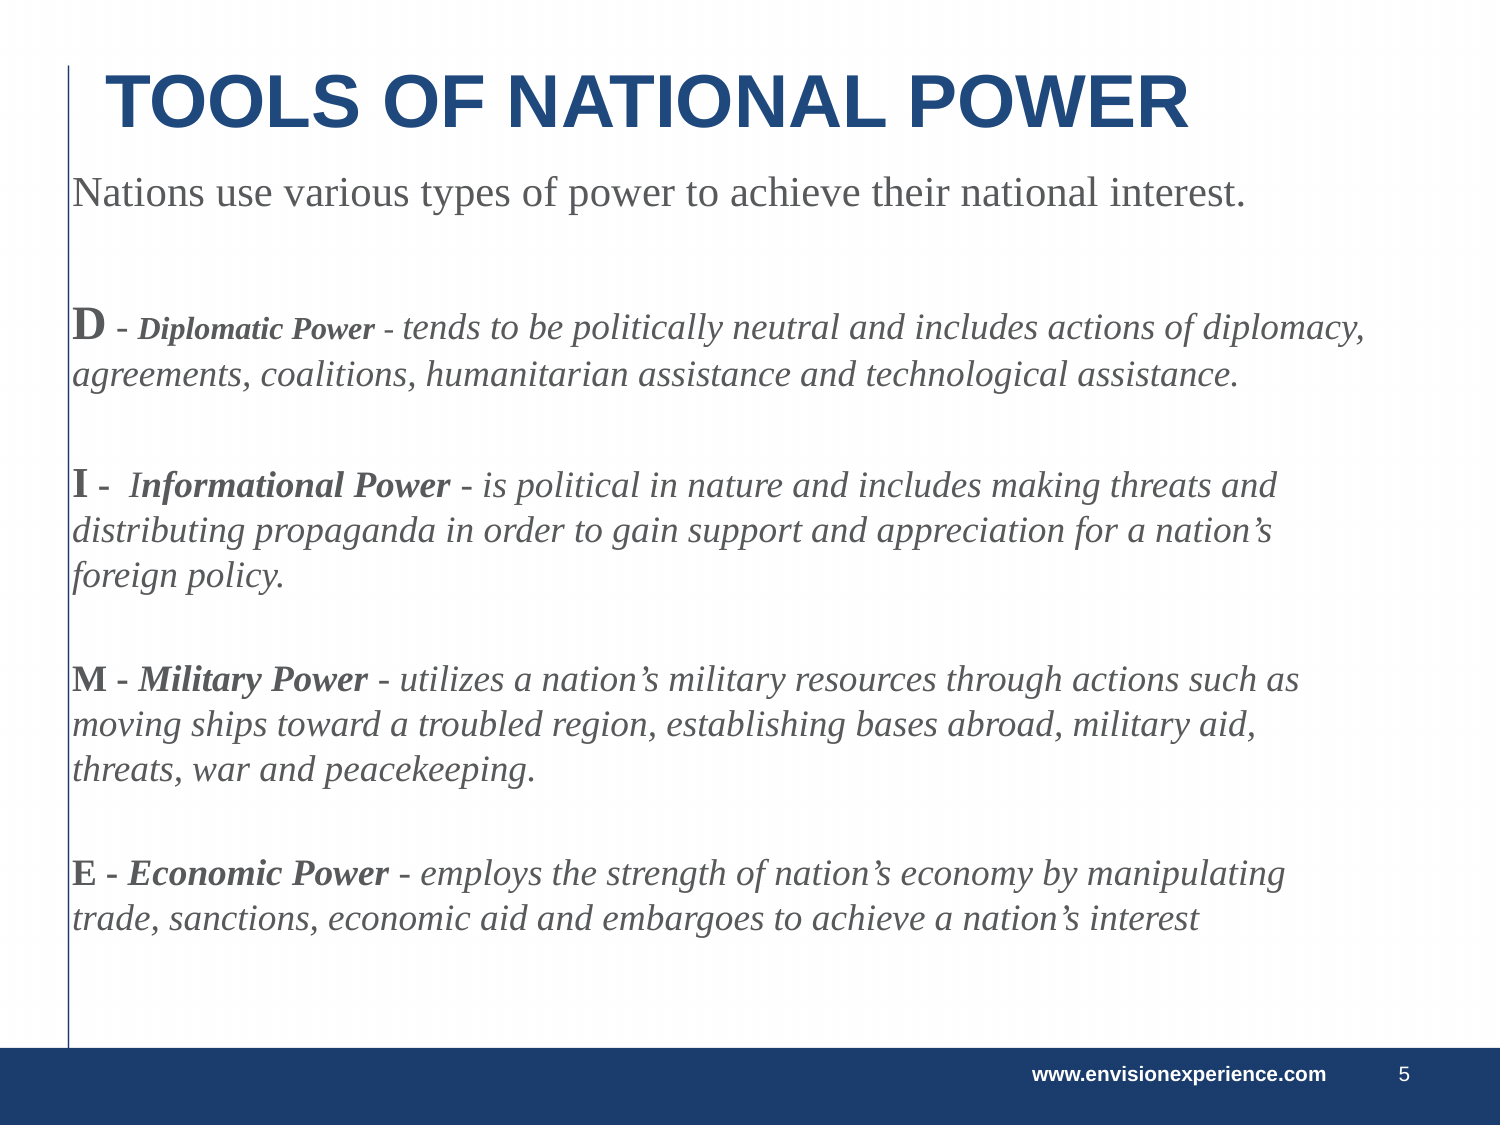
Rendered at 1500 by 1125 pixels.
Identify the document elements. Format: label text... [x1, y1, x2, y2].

list Nations use various types of power to achieve their national interest. D - Diplomatic Power - tends to be politically neutral and includes actions of diplomacy, agreements, coalitions, humanitarian assistance and technological assistance. I - Informational Power - is political in nature and includes making threats and distributing propaganda in order to gain support and appreciation for a nation’s foreign policy. M - Military Power - utilizes a nation’s military resources through actions such as moving ships toward a troubled region, establishing bases abroad, military aid, threats, war and peacekeeping. E - Economic Power - employs the strength of nation’s economy by manipulating trade, sanctions, economic aid and embargoes to achieve a nation’s interest [42, 156, 1393, 970]
title Tools of National Power [75, 45, 1425, 157]
slide_number 5 [1360, 1042, 1425, 1103]
picture [0, 0, 1500, 1125]
footer www.envisionexperience.com [866, 1042, 1342, 1103]
